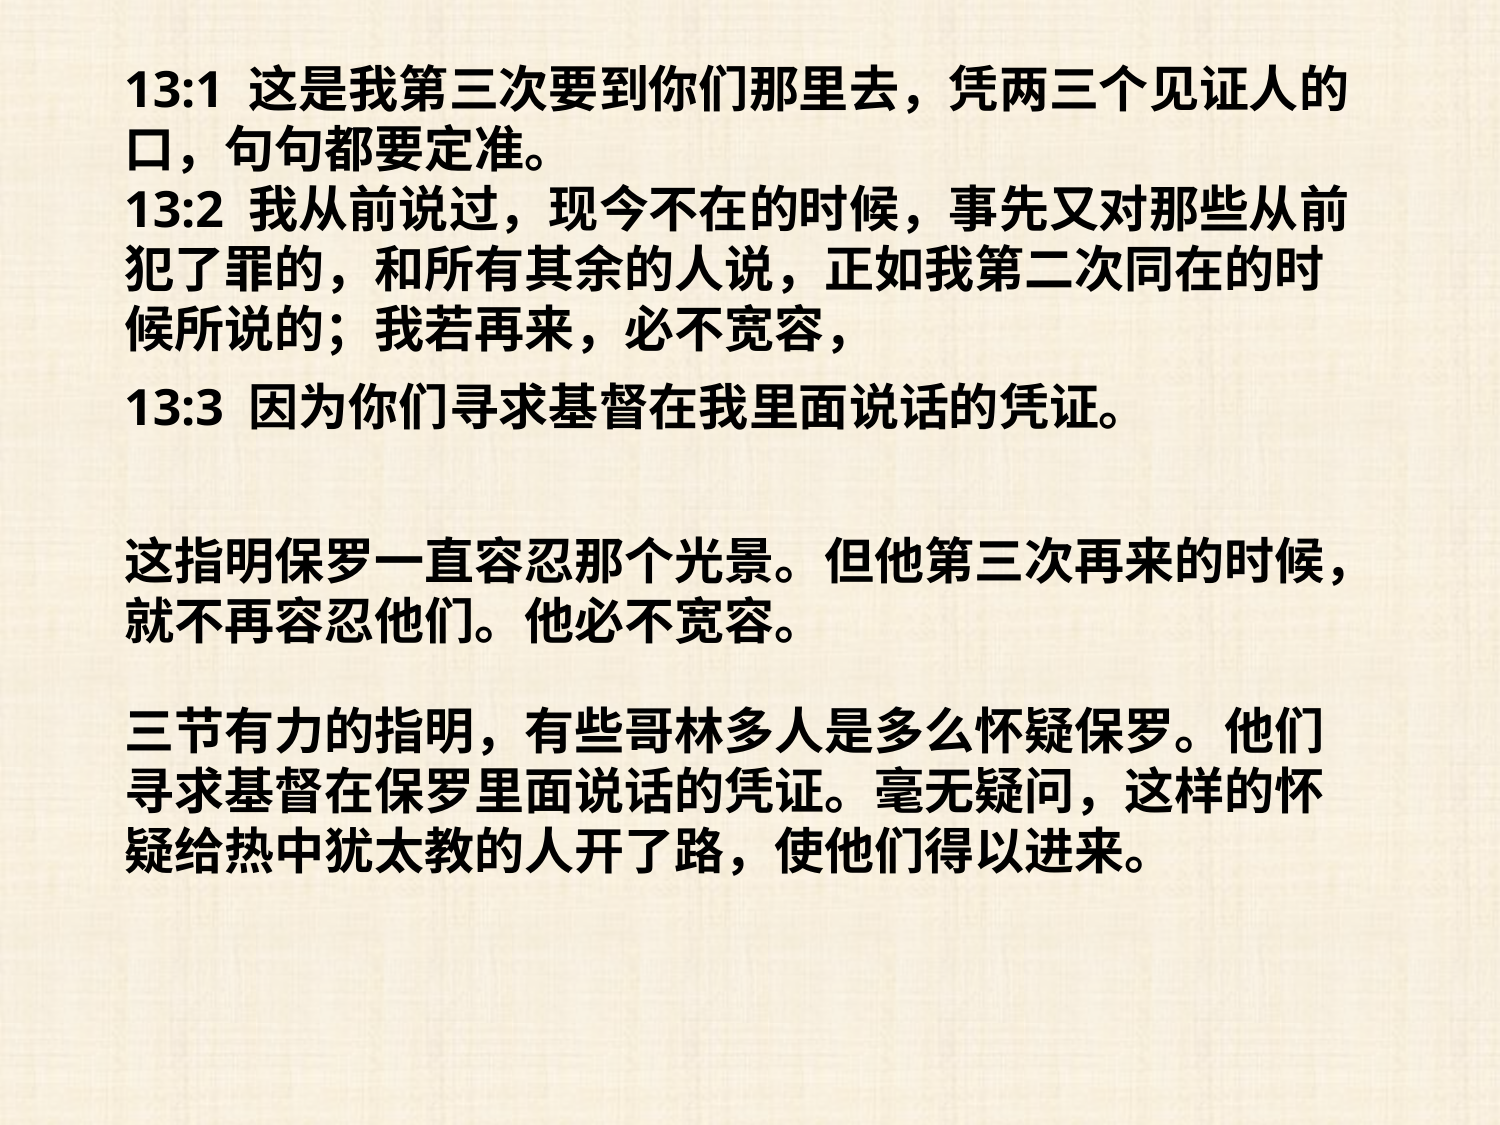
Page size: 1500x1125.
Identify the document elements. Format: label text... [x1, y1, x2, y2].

text_box 13:3 因为你们寻求基督在我里面说话的凭证。 [109, 367, 1349, 443]
text_box 这指明保罗一直容忍那个光景。但他第三次再来的时候，就不再容忍他们。他必不宽容。 [109, 522, 1349, 658]
text_box 三节有力的指明，有些哥林多人是多么怀疑保罗。他们寻求基督在保罗里面说话的凭证。毫无疑问，这样的怀疑给热中犹太教的人开了路，使他们得以进来。 [109, 692, 1360, 887]
text_box 13:1 这是我第三次要到你们那里去，凭两三个见证人的口，句句都要定准。 13:2 我从前说过，现今不在的时候，事先又对那些从前犯了罪的，和所有其余的人说，正如我第二次同在的时候所说的；我若再来，必不宽容， [109, 49, 1372, 365]
